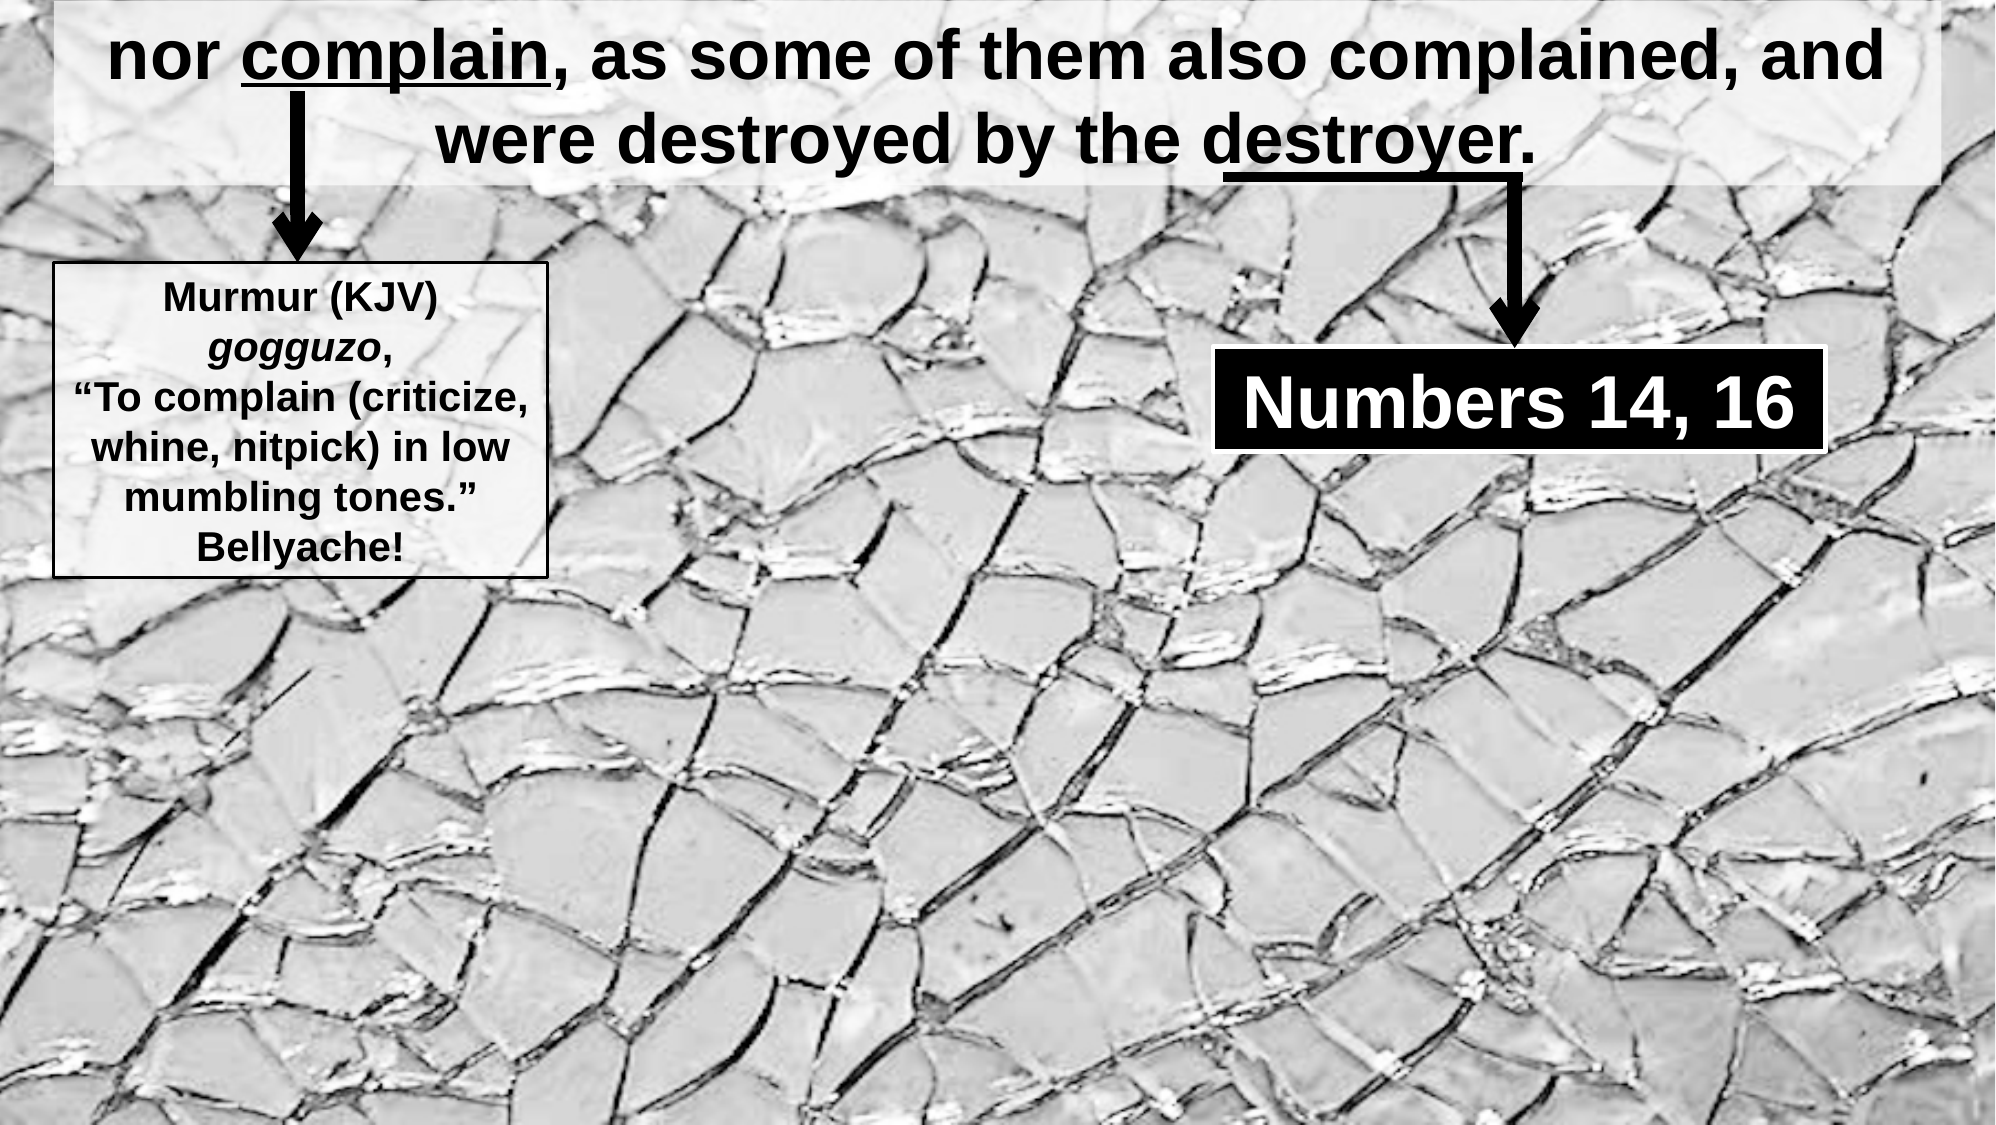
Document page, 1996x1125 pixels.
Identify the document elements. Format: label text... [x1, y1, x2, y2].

picture [0, 0, 1996, 1125]
text_box Murmur (KJV) gogguzo, “To complain (criticize, whine, nitpick) in low mumbling tones.” Bellyache! [53, 262, 548, 578]
text_box nor complain, as some of them also complained, and were destroyed by the destroyer. [53, 0, 1942, 186]
text_box Numbers 14, 16 [1213, 346, 1826, 452]
